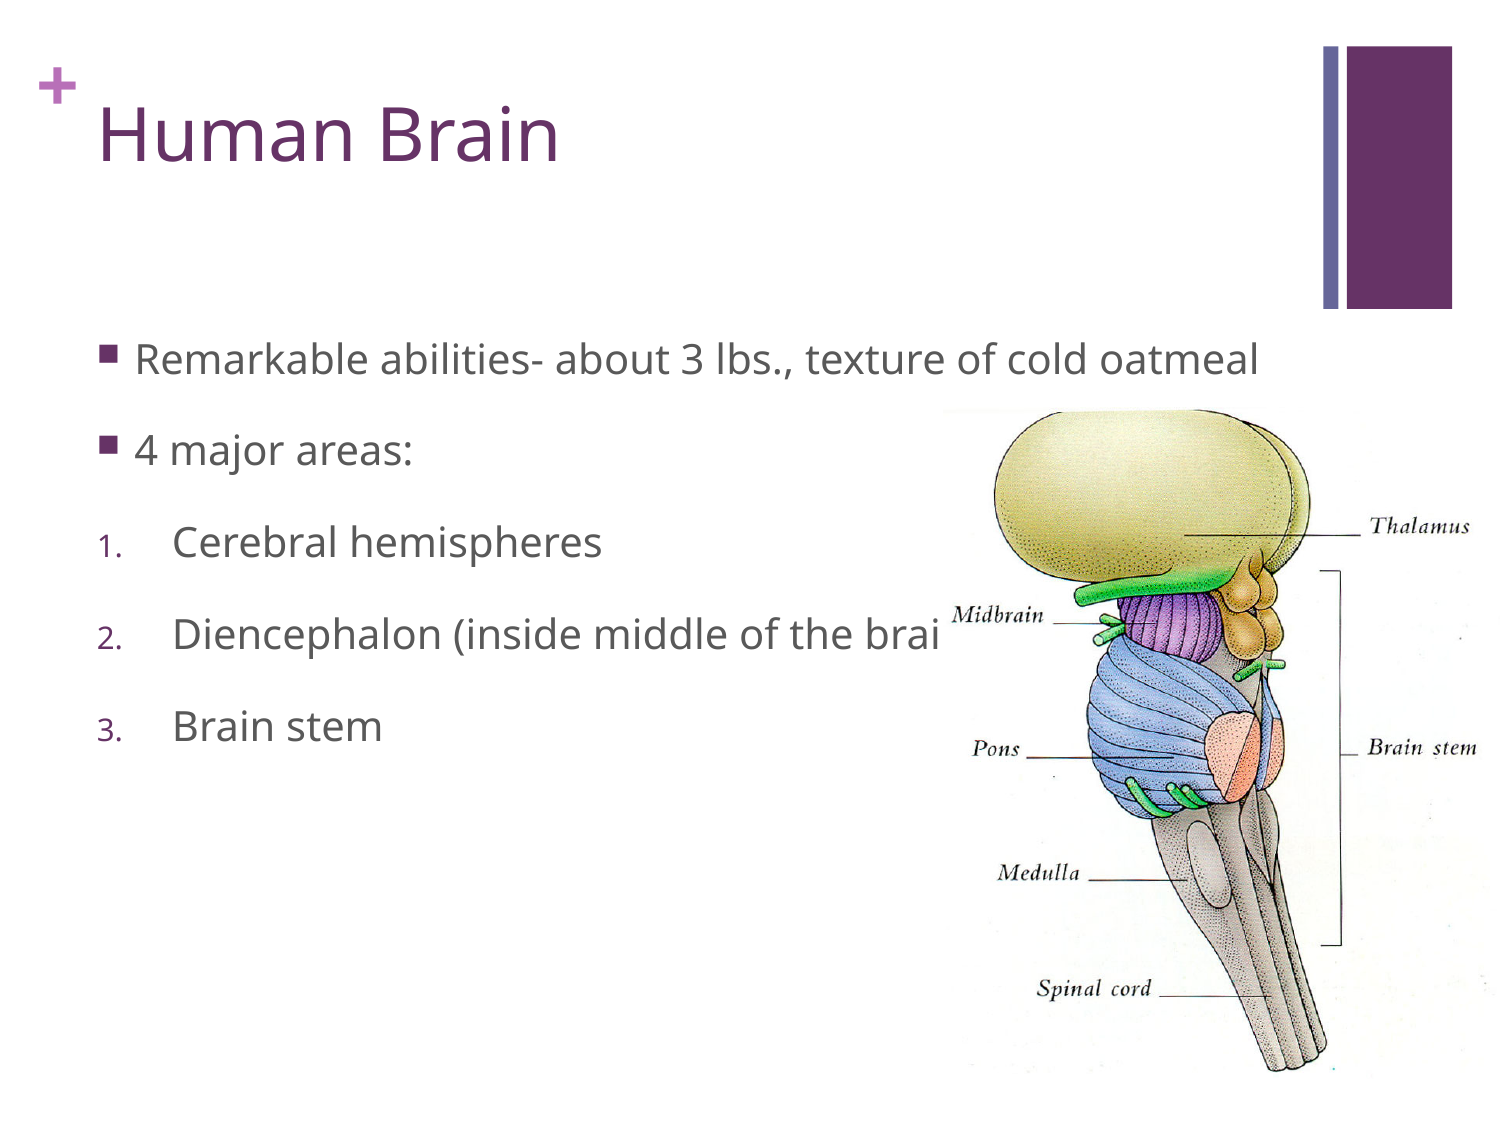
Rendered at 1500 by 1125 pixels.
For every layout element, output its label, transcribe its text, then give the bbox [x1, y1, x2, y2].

picture [942, 406, 1500, 1091]
list Remarkable abilities- about 3 lbs., texture of cold oatmeal 4 major areas: Cerebral hemispheres Diencephalon (inside middle of the brain) Brain stem [81, 324, 1322, 1005]
title Human Brain [81, 79, 1322, 263]
